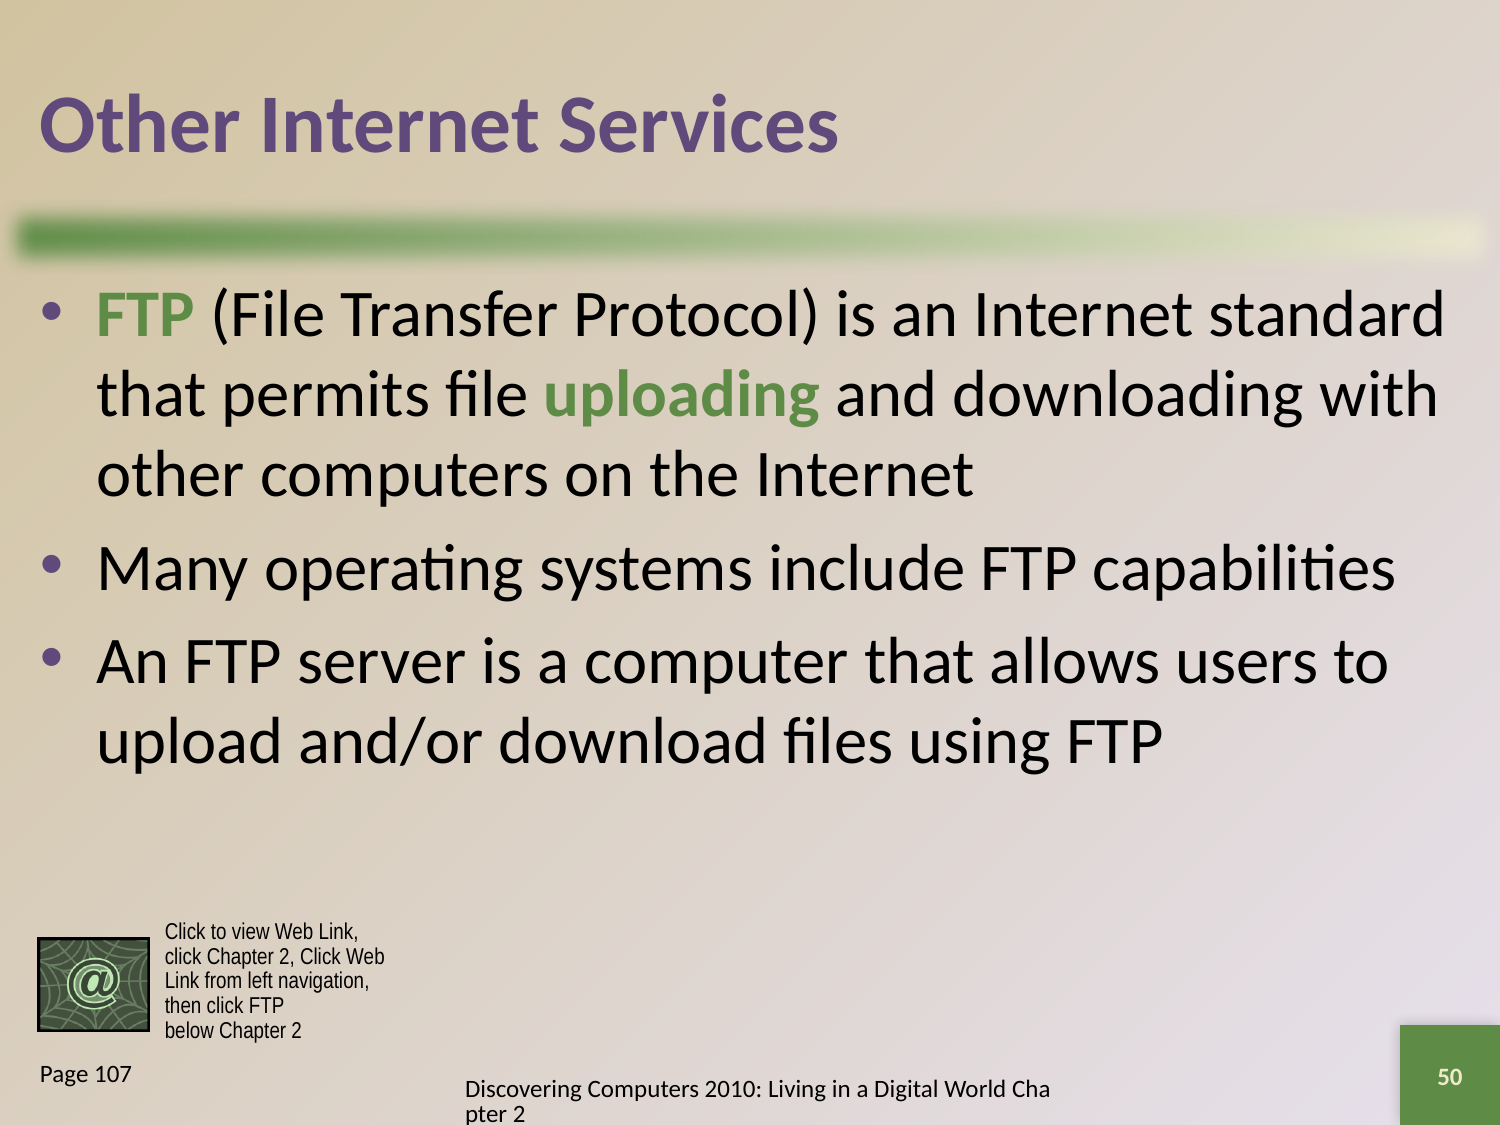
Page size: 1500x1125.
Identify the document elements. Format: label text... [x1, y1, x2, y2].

footer Discovering Computers 2010: Living in a Digital World Chapter 2 [450, 1050, 1075, 1125]
slide_number 50 [1400, 1025, 1500, 1125]
list Page 107 [24, 1050, 300, 1125]
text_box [37, 912, 438, 1053]
title Other Internet Services [24, 24, 1475, 213]
list FTP (File Transfer Protocol) is an Internet standard that permits file uploading and downloading with other computers on the Internet Many operating systems include FTP capabilities An FTP server is a computer that allows users to upload and/or download files using FTP [24, 262, 1475, 1025]
